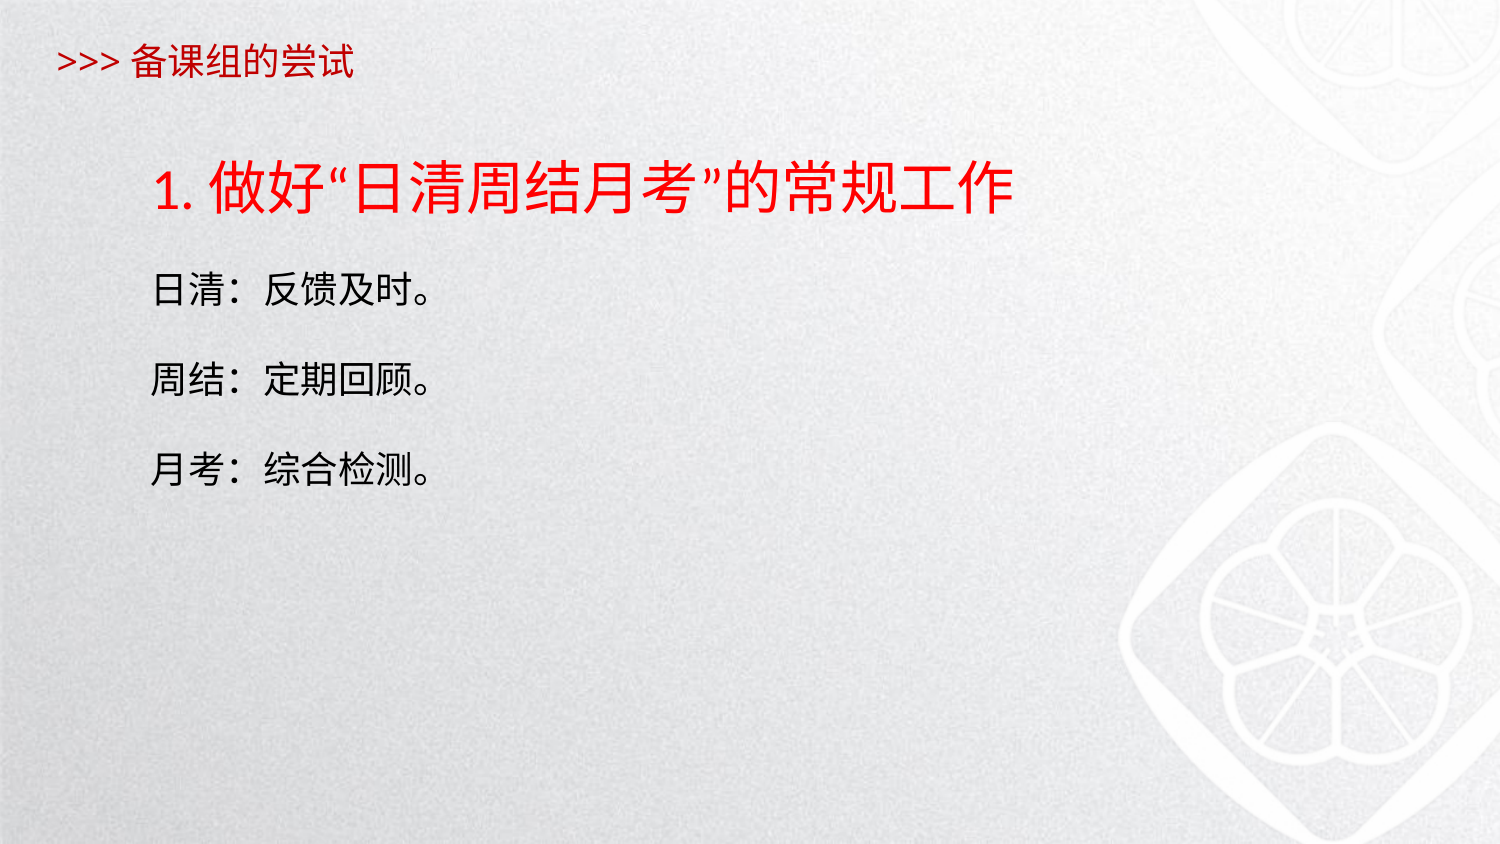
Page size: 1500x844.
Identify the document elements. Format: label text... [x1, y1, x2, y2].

text_box 1.做好“日清周结月考”的常规工作 日清：反馈及时。 周结：定期回顾。 月考：综合检测。 [143, 143, 1353, 544]
text_box >>>备课组的尝试 [49, 30, 1150, 91]
picture [0, 0, 1500, 844]
